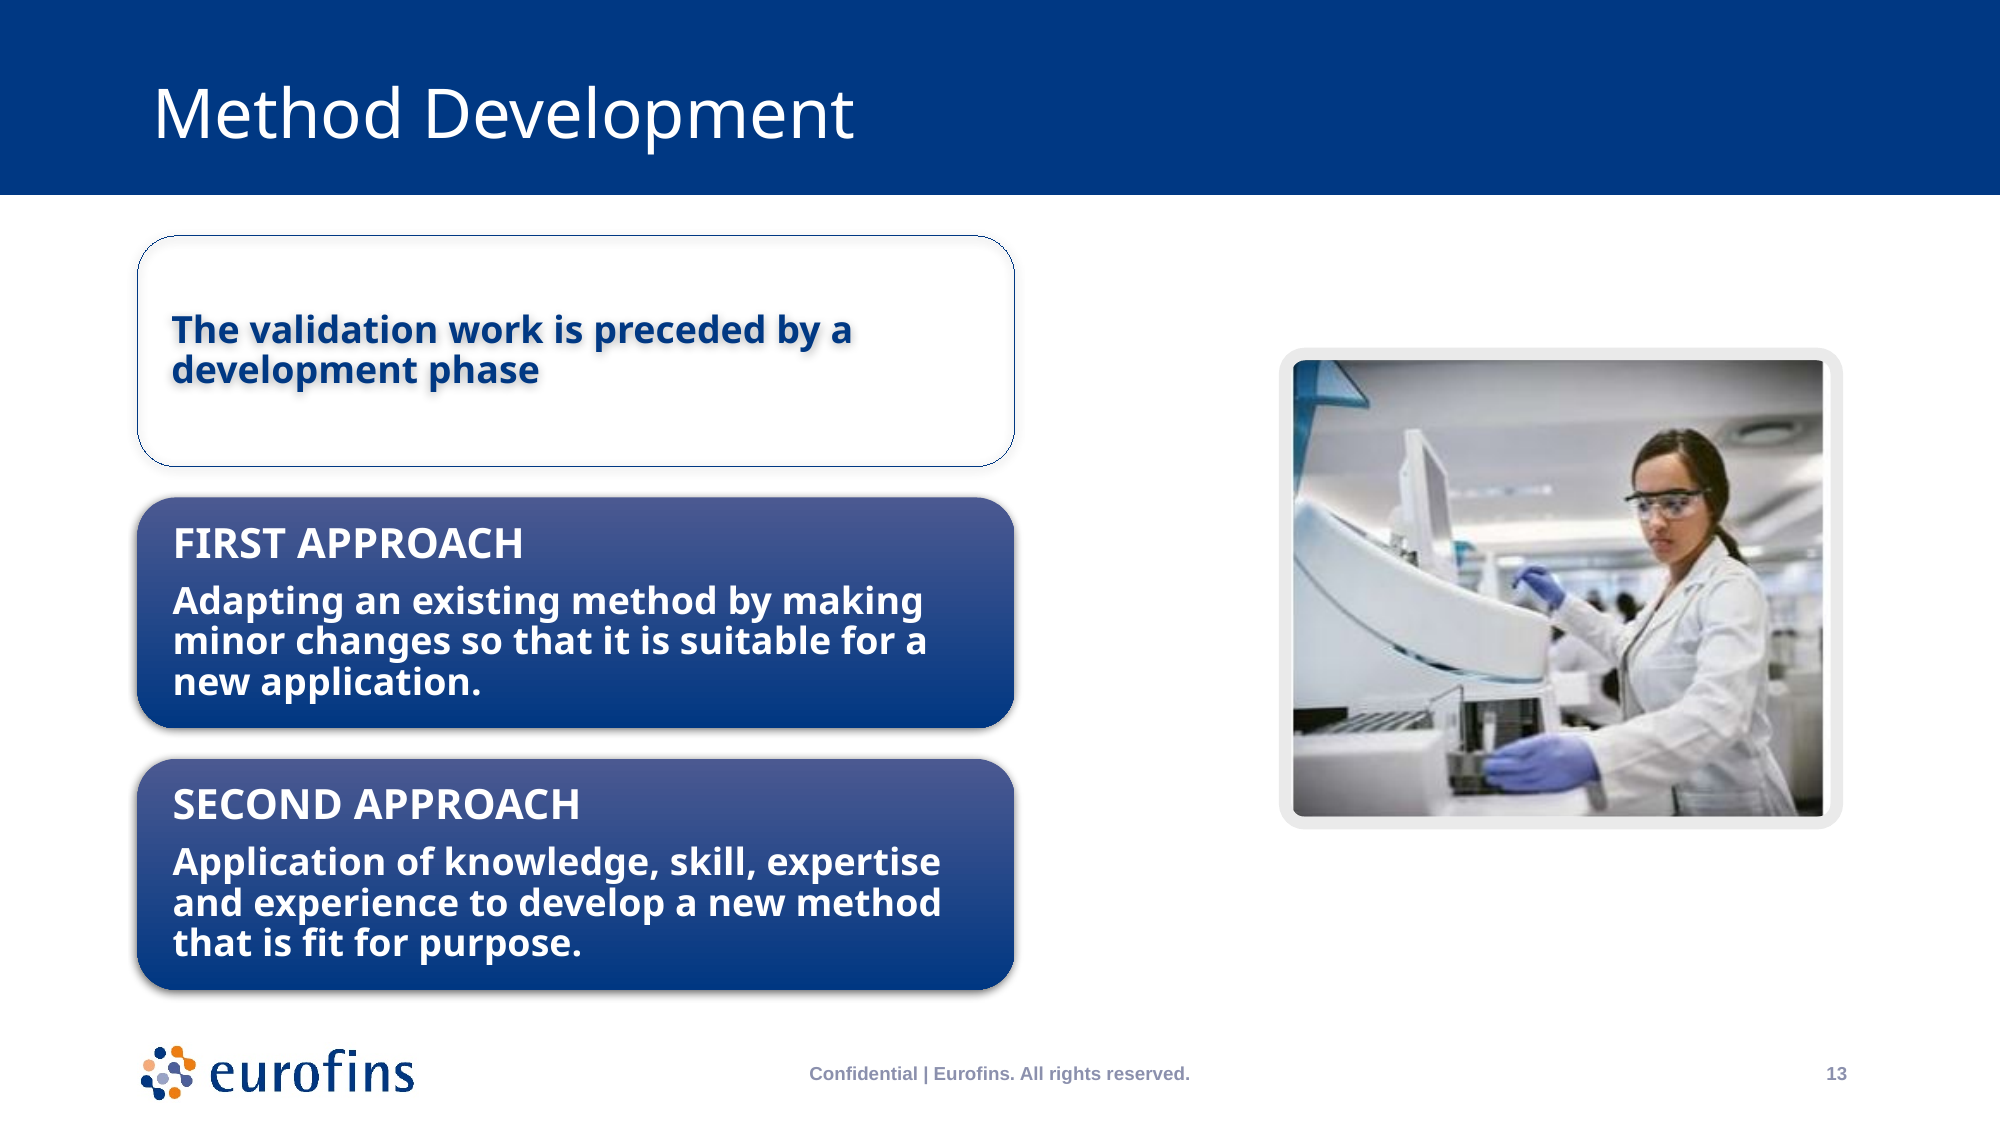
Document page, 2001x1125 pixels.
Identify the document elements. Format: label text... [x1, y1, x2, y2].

footer Confidential | Eurofins. All rights reserved. [662, 1042, 1338, 1103]
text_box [1081, 353, 1837, 872]
title Method Development [137, 59, 1863, 173]
picture [137, 1042, 419, 1103]
slide_number 13 [1412, 1042, 1863, 1103]
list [137, 212, 1015, 1014]
